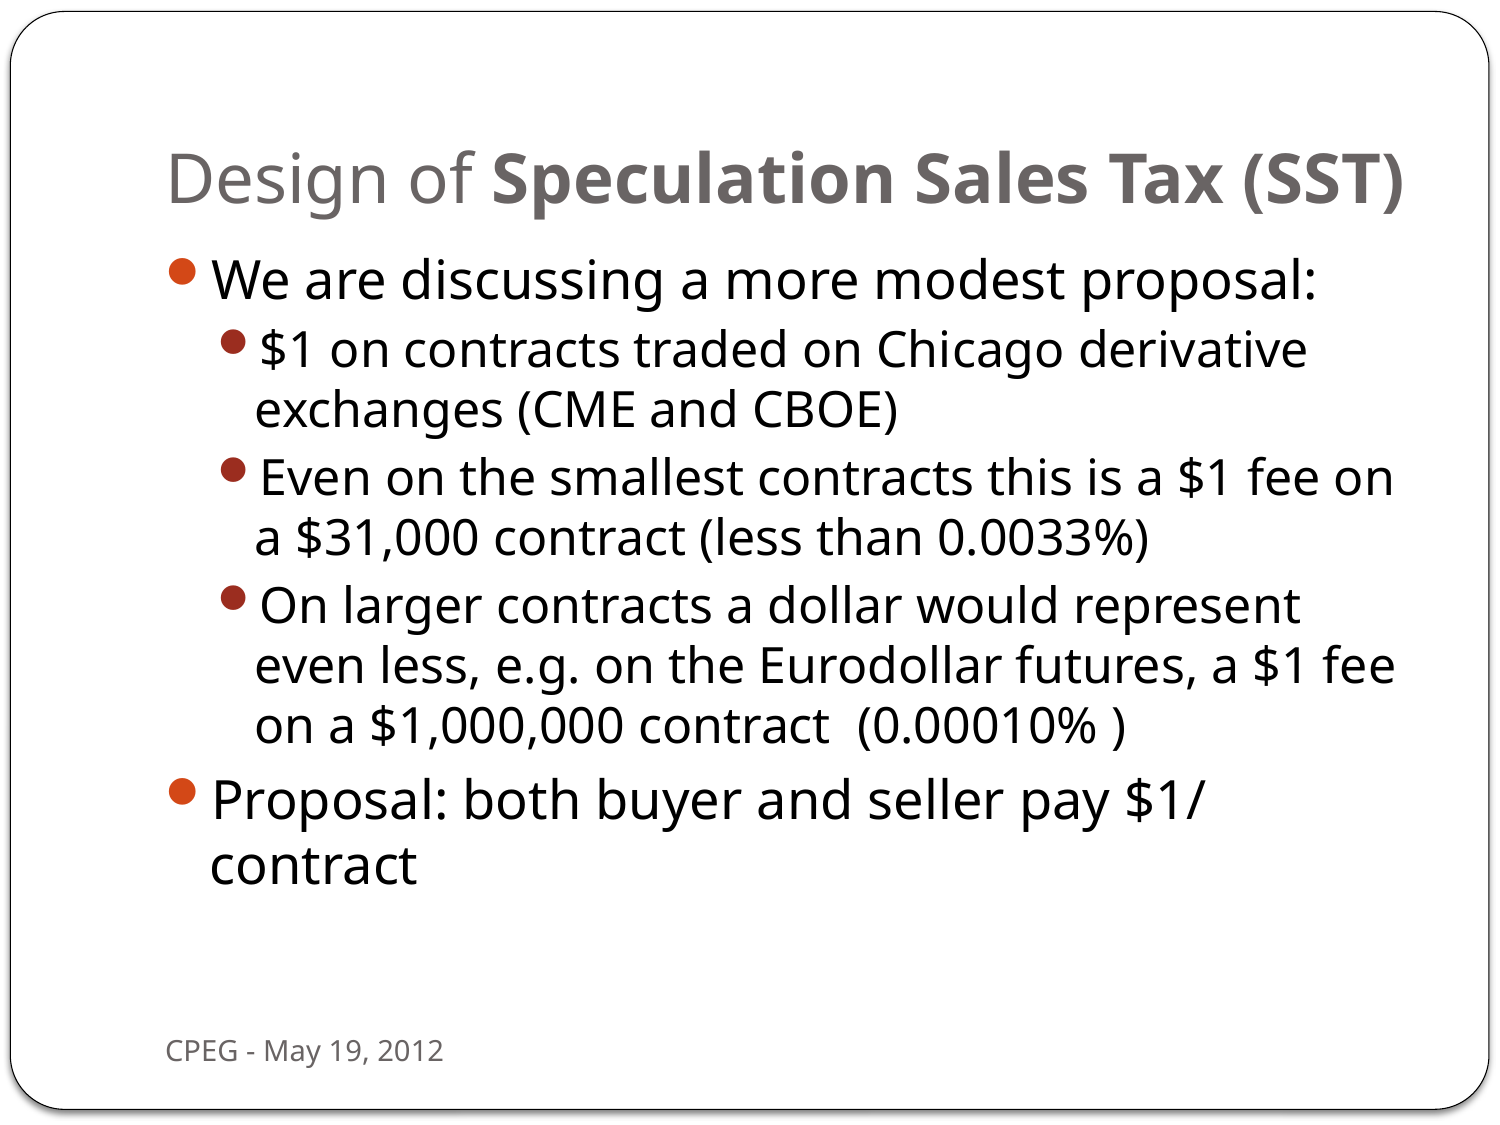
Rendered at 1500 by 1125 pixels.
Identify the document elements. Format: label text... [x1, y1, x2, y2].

title Design of Speculation Sales Tax (SST) [150, 45, 1425, 233]
list We are discussing a more modest proposal: $1 on contracts traded on Chicago derivative exchanges (CME and CBOE) Even on the smallest contracts this is a $1 fee on a $31,000 contract (less than 0.0033%) On larger contracts a dollar would represent even less, e.g. on the Eurodollar futures, a $1 fee on a $1,000,000 contract (0.00010% ) Proposal: both buyer and seller pay $1/ contract [150, 237, 1425, 988]
footer CPEG - May 19, 2012 [150, 1012, 800, 1088]
